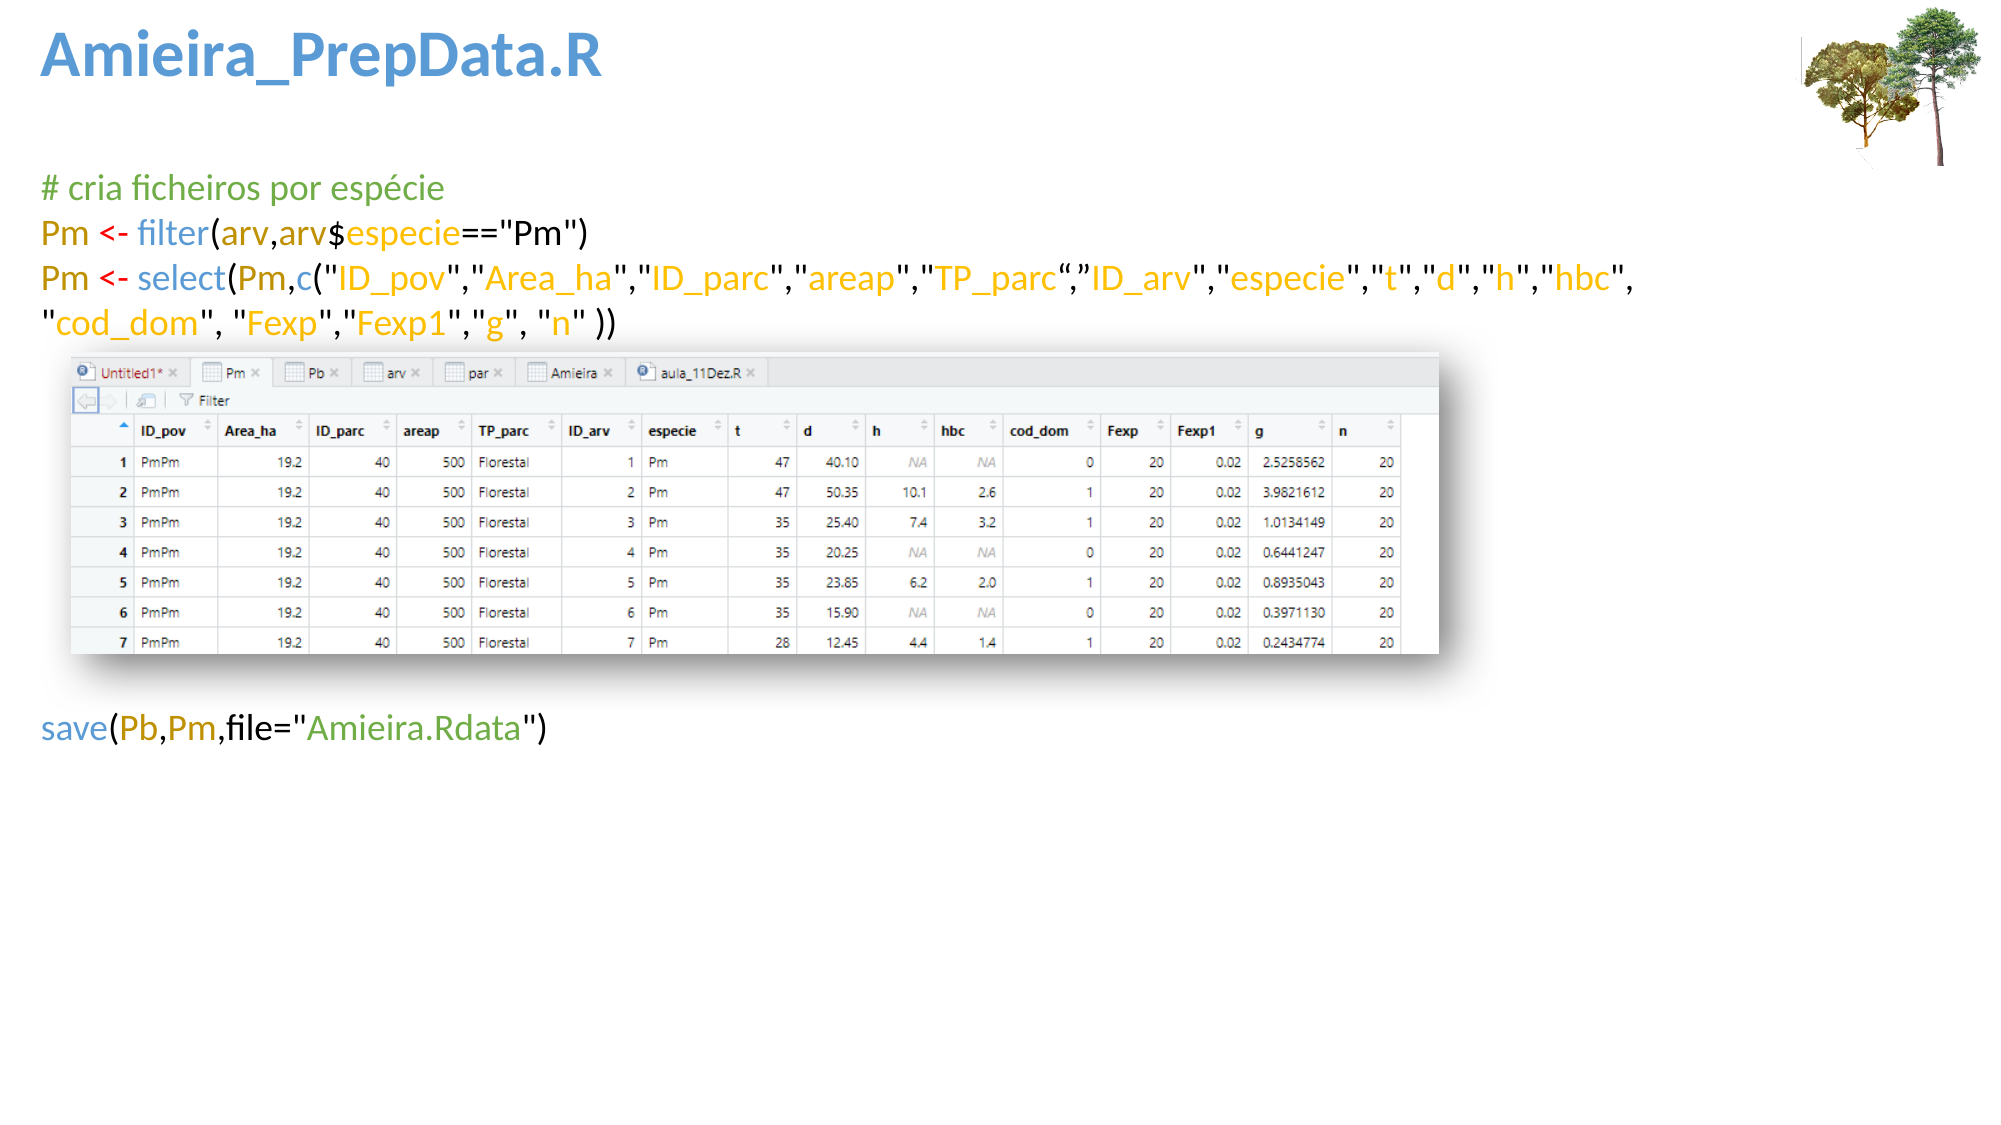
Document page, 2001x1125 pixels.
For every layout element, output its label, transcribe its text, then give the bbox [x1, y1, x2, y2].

text_box Amieira_PrepData.R [26, 2, 772, 97]
picture [1794, 1, 2000, 169]
picture [71, 352, 1439, 654]
text_box # cria ficheiros por espécie Pm <- filter(arv,arv$especie=="Pm") Pm <- select(Pm,c("ID_pov","Area_ha","ID_parc","areap","TP_parc“,”ID_arv","especie","t","d","h","hbc", "cod_dom", "Fexp","Fexp1","g", "n" )) save(Pb,Pm,file="Amieira.Rdata") [26, 135, 1819, 756]
